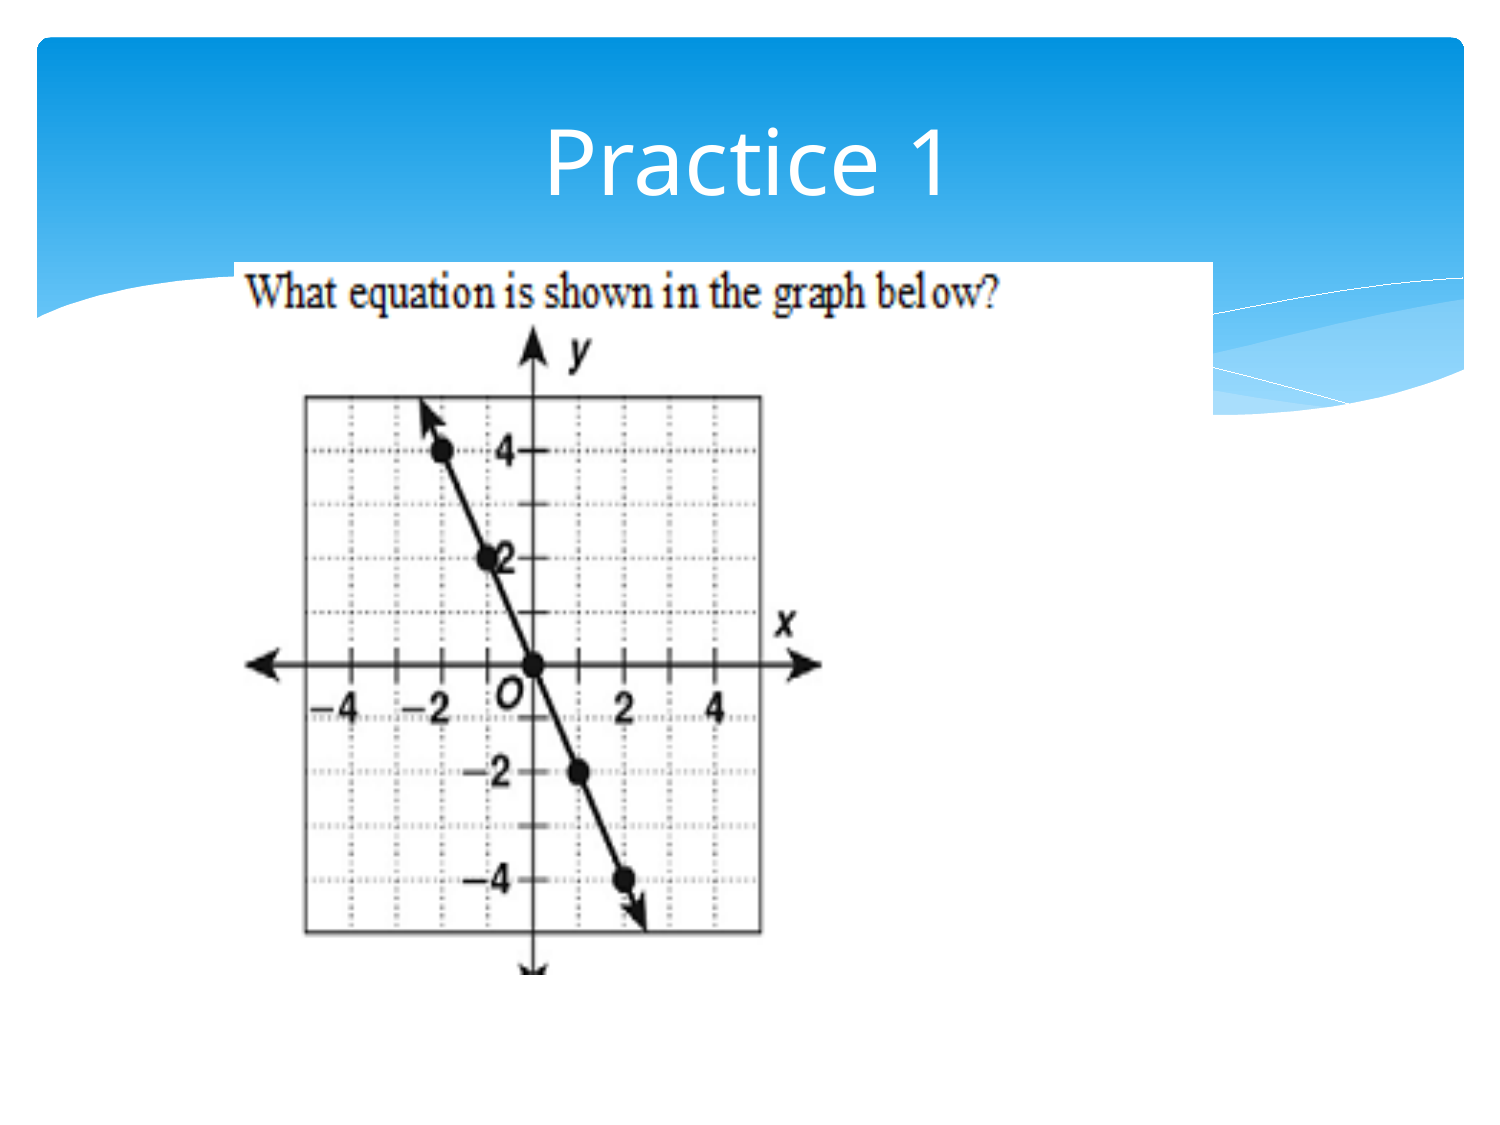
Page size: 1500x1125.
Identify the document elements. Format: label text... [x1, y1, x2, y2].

picture [234, 262, 1213, 976]
title Practice 1 [75, 55, 1425, 261]
